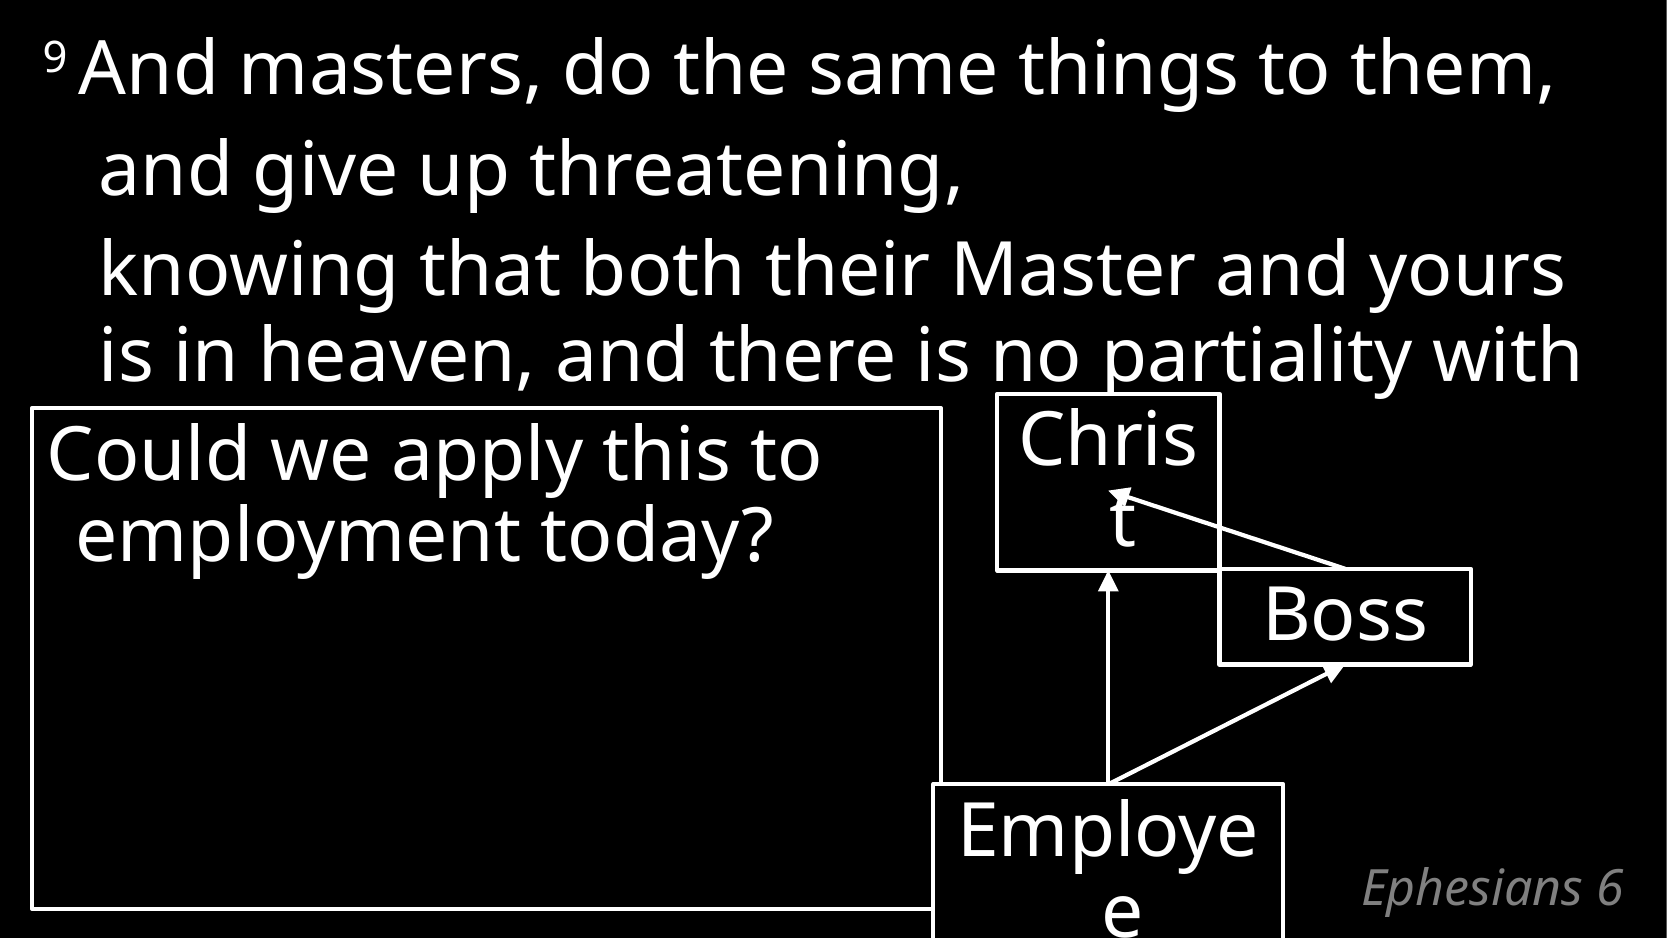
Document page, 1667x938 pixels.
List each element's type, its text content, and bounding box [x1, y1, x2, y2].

title Ephesians 6 [1284, 843, 1640, 923]
list 9 And masters, do the same things to them, and give up threatening, knowing that both their Master and yours is in heaven, and there is no partiality with Him. [27, 18, 1640, 813]
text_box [1225, 568, 1471, 785]
text_box Employee [933, 784, 1284, 938]
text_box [1108, 490, 1346, 569]
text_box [996, 393, 1220, 785]
text_box Could we apply this to employment today? [31, 408, 941, 909]
